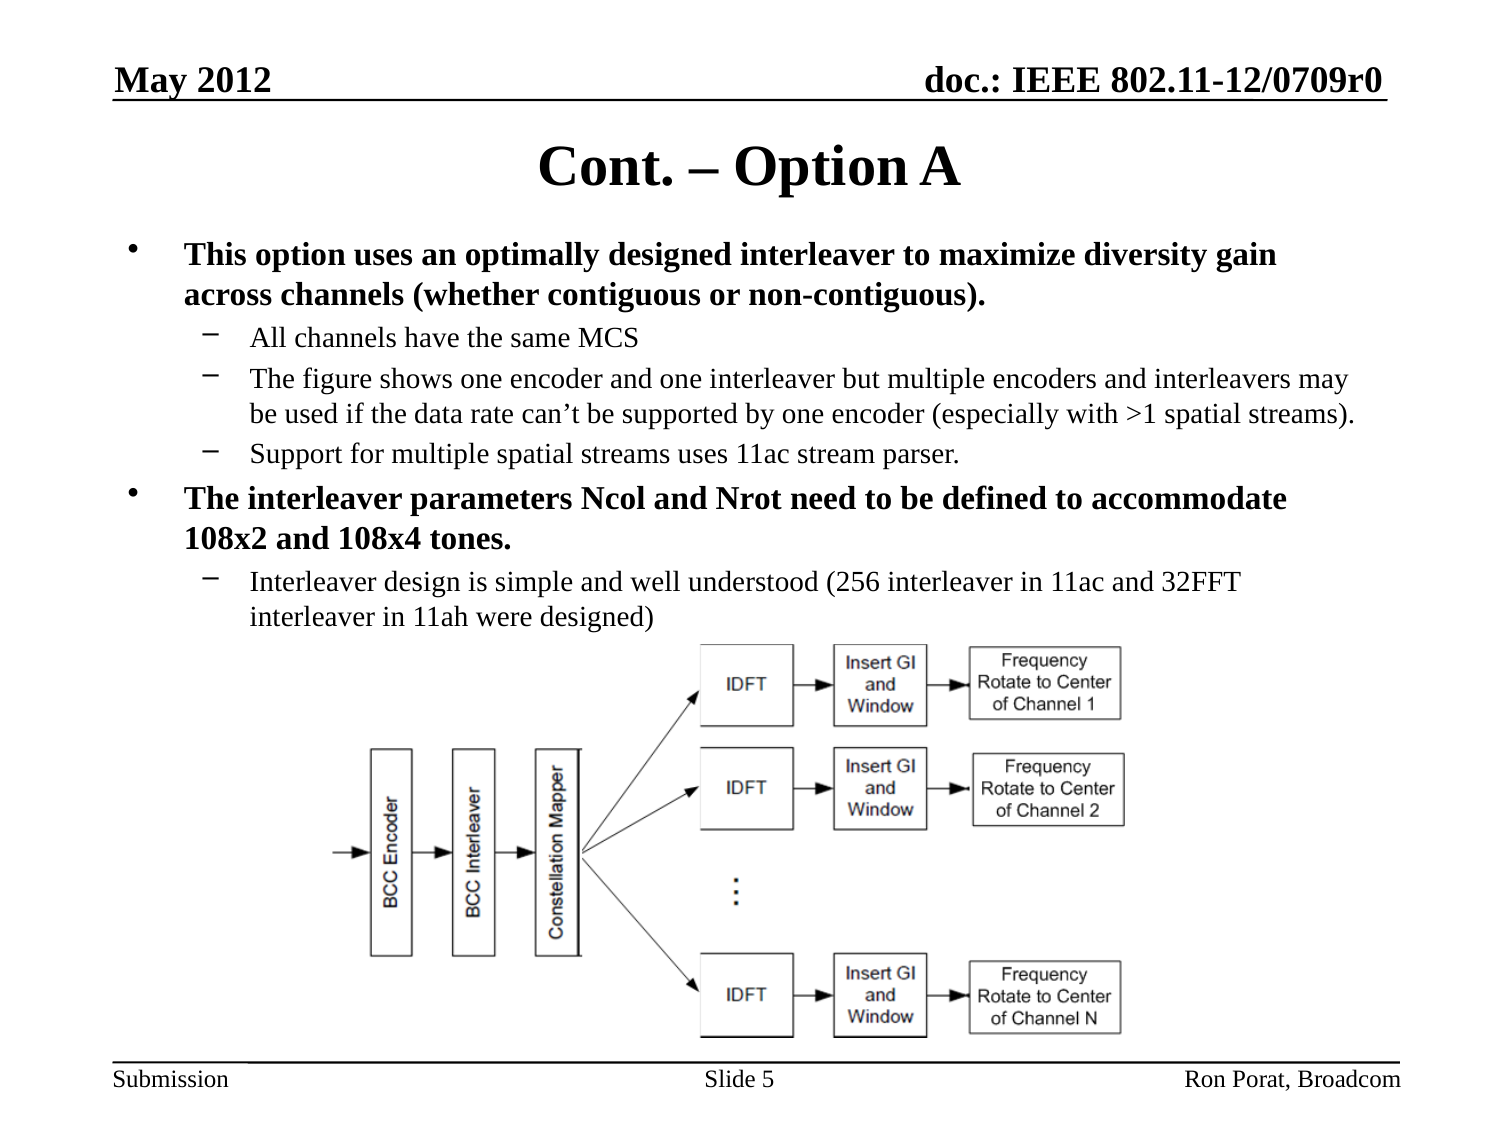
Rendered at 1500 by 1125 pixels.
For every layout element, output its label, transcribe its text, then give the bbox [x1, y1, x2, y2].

picture [332, 644, 1126, 1038]
title Cont. – Option A [112, 112, 1388, 213]
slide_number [114, 54, 274, 101]
list This option uses an optimally designed interleaver to maximize diversity gain across channels (whether contiguous or non-contiguous). All channels have the same MCS The figure shows one encoder and one interleaver but multiple encoders and interleavers may be used if the data rate can’t be supported by one encoder (especially with >1 spatial streams). Support for multiple spatial streams uses 11ac stream parser. The interleaver parameters Ncol and Nrot need to be defined to accommodate 108x2 and 108x4 tones. Interleaver design is simple and well understood (256 interleaver in 11ac and 32FFT interleaver in 11ah were designed) [112, 224, 1388, 1038]
text_box Slide 5 [704, 1062, 775, 1093]
footer Ron Porat, Broadcom [1181, 1061, 1402, 1093]
